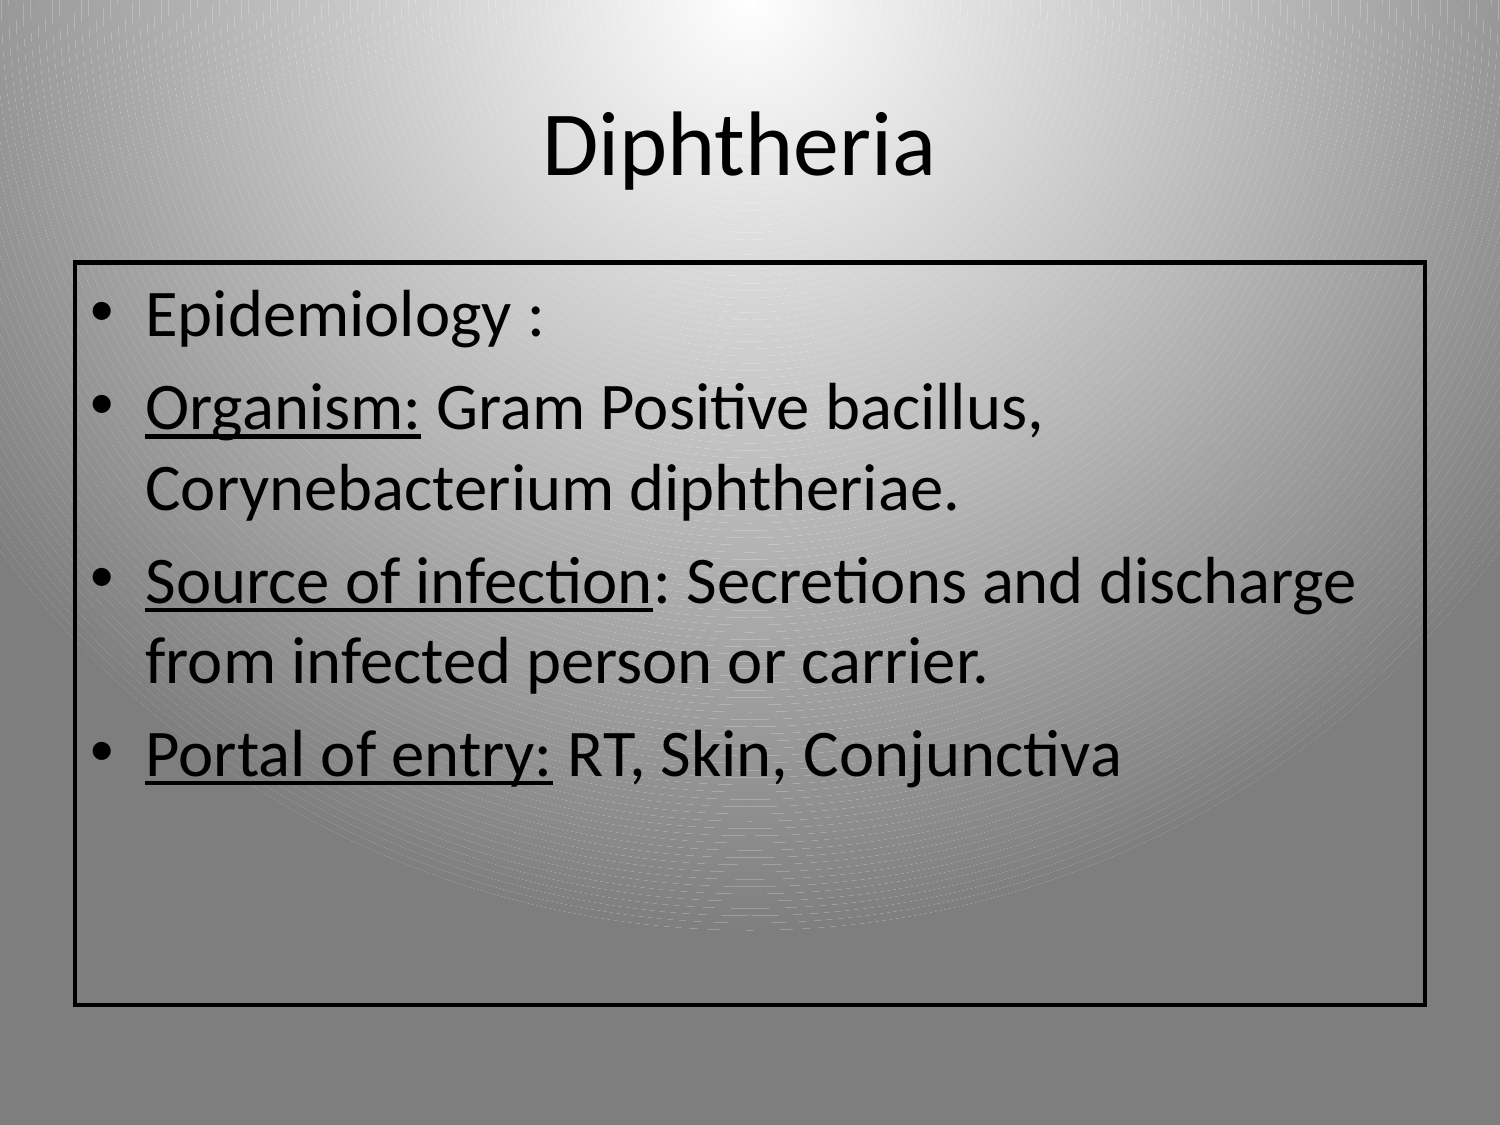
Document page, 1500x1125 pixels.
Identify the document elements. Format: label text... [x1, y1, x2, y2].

list Epidemiology : Organism: Gram Positive bacillus, Corynebacterium diphtheriae. Source of infection: Secretions and discharge from infected person or carrier. Portal of entry: RT, Skin, Conjunctiva [75, 262, 1425, 1005]
title Diphtheria [75, 45, 1425, 233]
